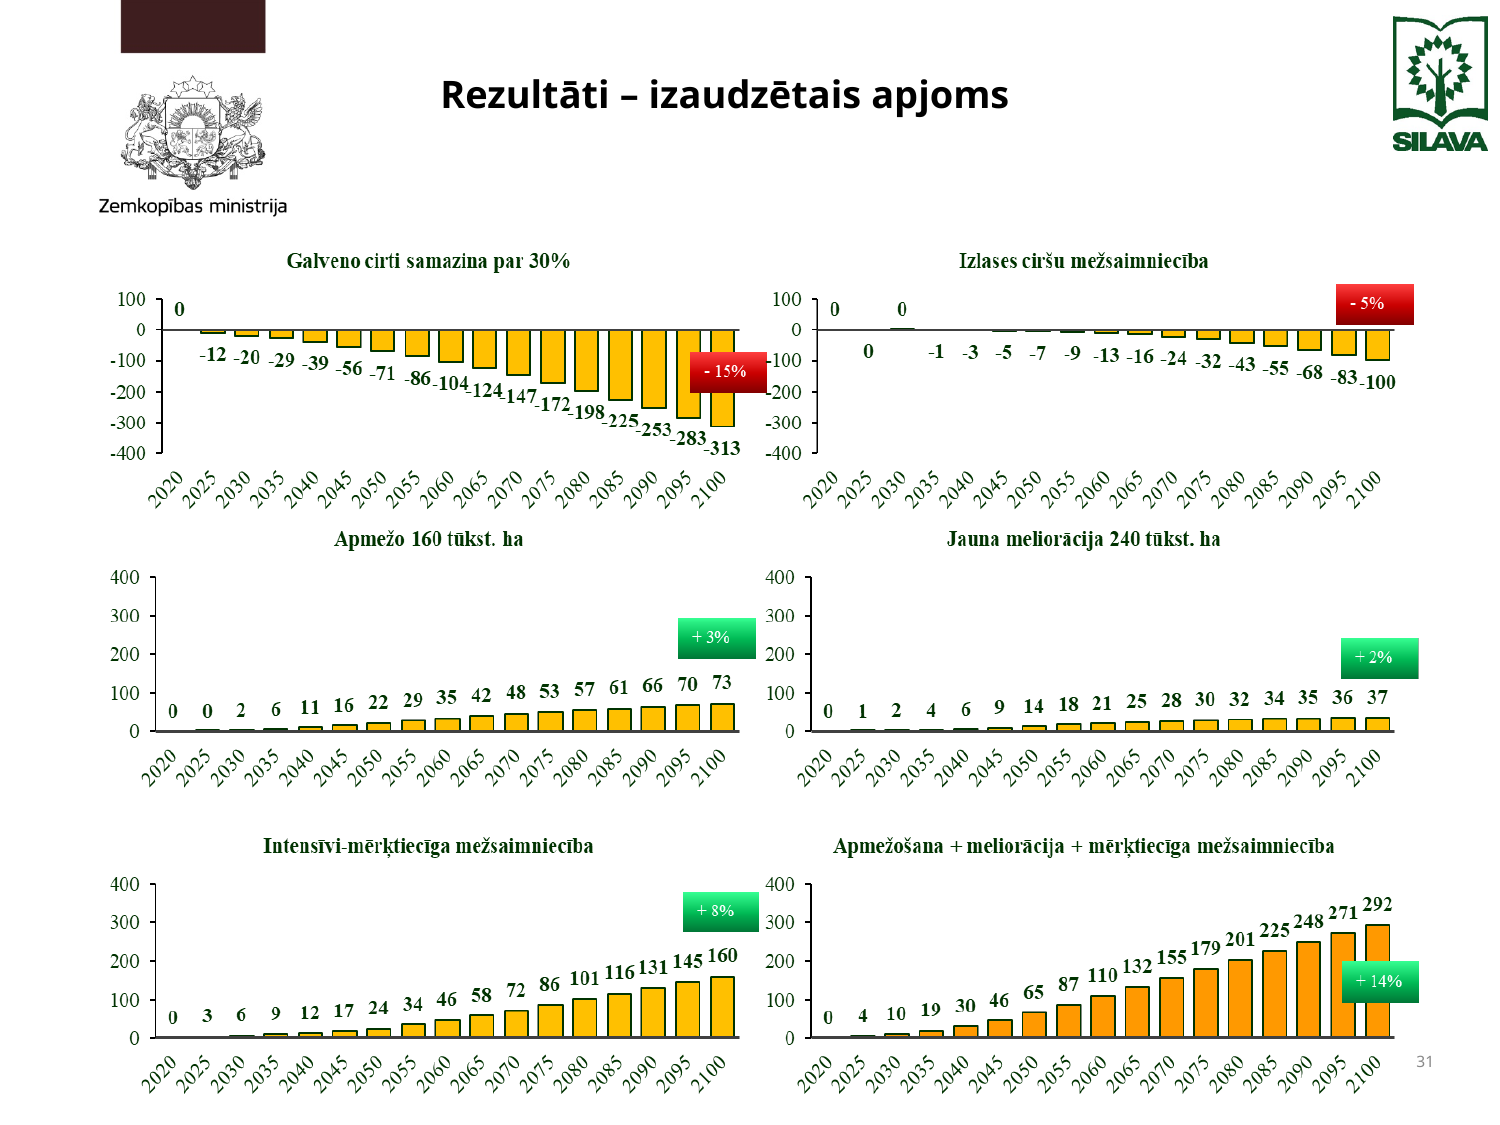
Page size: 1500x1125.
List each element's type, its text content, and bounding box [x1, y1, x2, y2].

title Rezultāti – izaudzētais apjoms [425, 62, 1425, 233]
picture [48, 0, 338, 321]
picture [1393, 15, 1488, 151]
slide_number 31 [1424, 1037, 1450, 1088]
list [97, 232, 1419, 1109]
